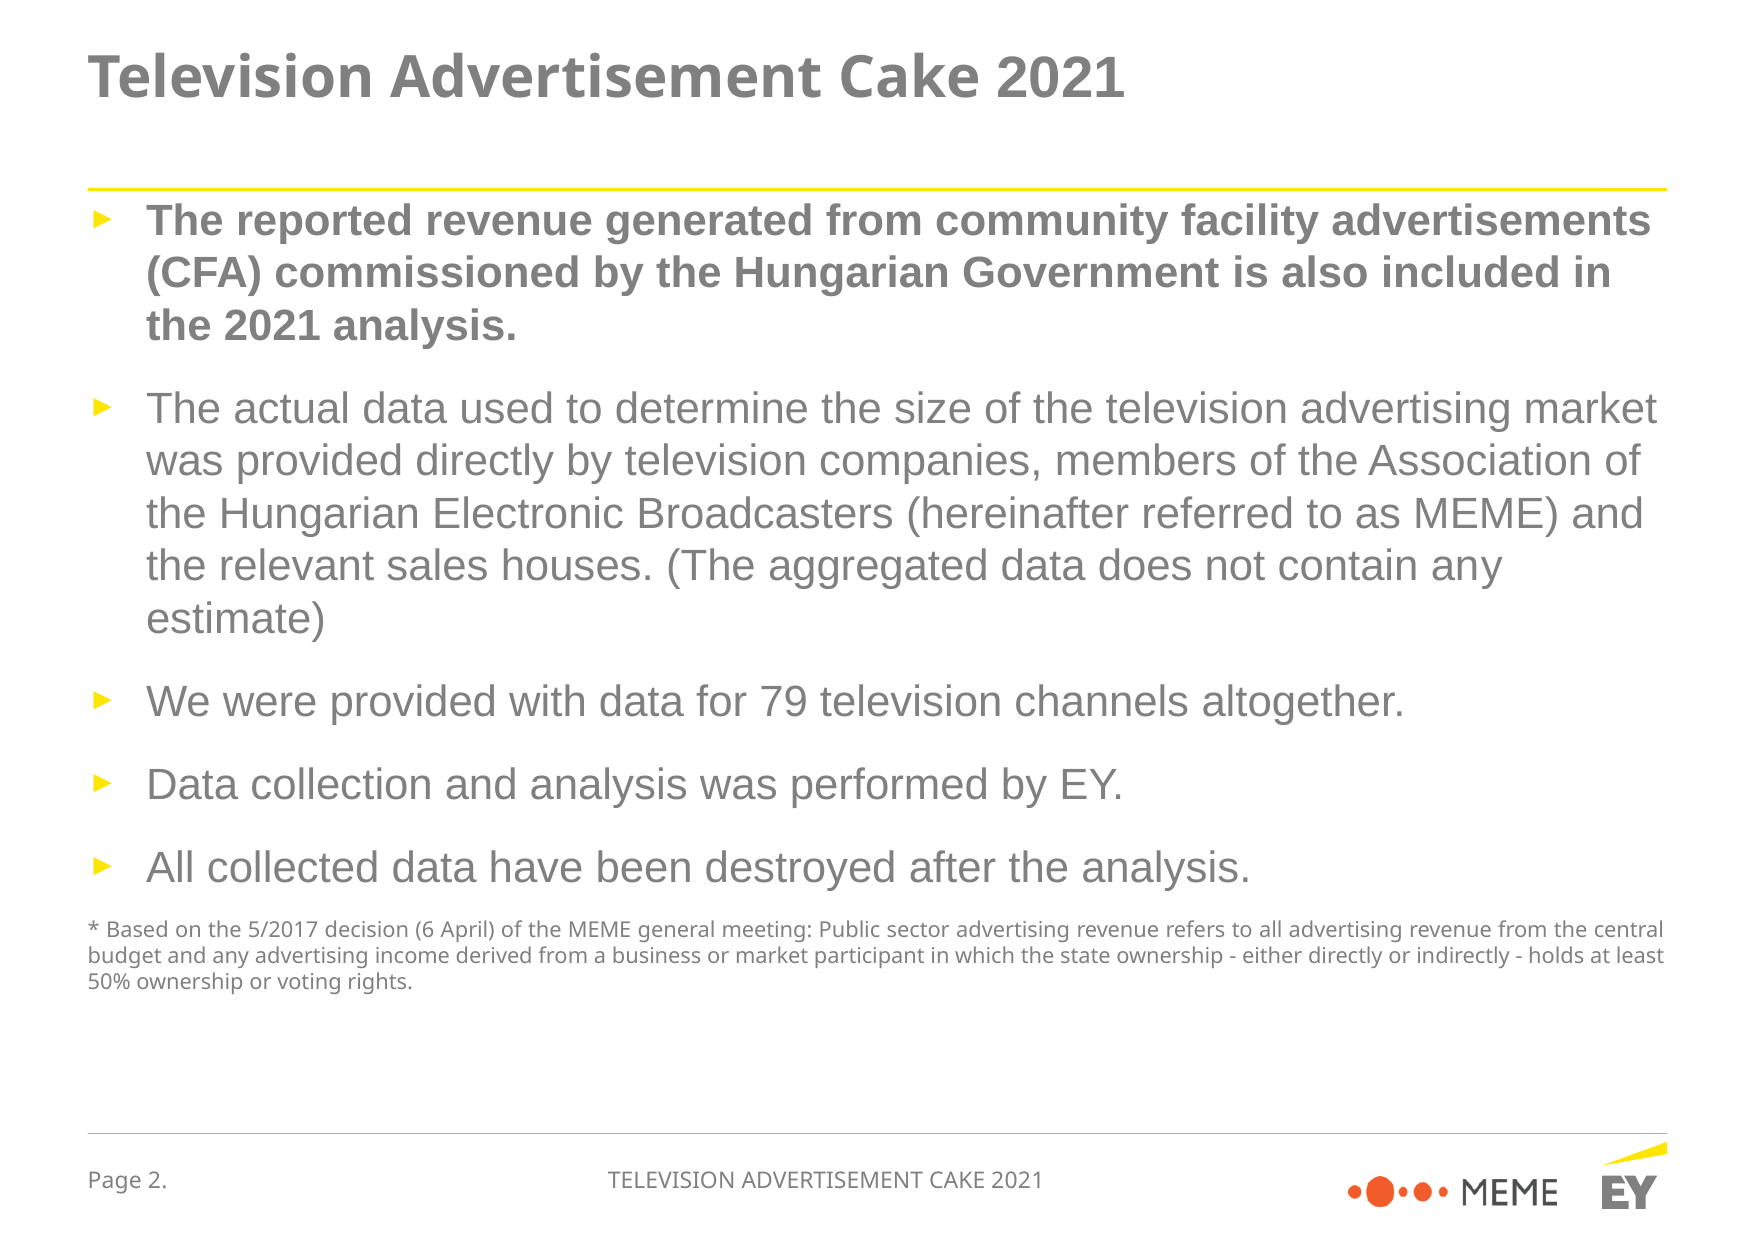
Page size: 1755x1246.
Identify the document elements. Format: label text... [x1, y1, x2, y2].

footer TELEVISION ADVERTISEMENT CAKE 2021 [496, 1165, 1156, 1203]
title Television Advertisement Cake 2021 [87, 49, 1668, 192]
picture [1348, 1176, 1557, 1207]
list The reported revenue generated from community facility advertisements (CFA) commissioned by the Hungarian Government is also included in the 2021 analysis. The actual data used to determine the size of the television advertising market was provided directly by television companies, members of the Association of the Hungarian Electronic Broadcasters (hereinafter referred to as MEME) and the relevant sales houses. (The aggregated data does not contain any estimate) We were provided with data for 79 television channels altogether. Data collection and analysis was performed by EY. All collected data have been destroyed after the analysis. * Based on the 5/2017 decision (6 April) of the MEME general meeting: Public sector advertising revenue refers to all advertising revenue from the central budget and any advertising income derived from a business or market participant in which the state ownership - either directly or indirectly - holds at least 50% ownership or voting rights. [87, 192, 1668, 1026]
